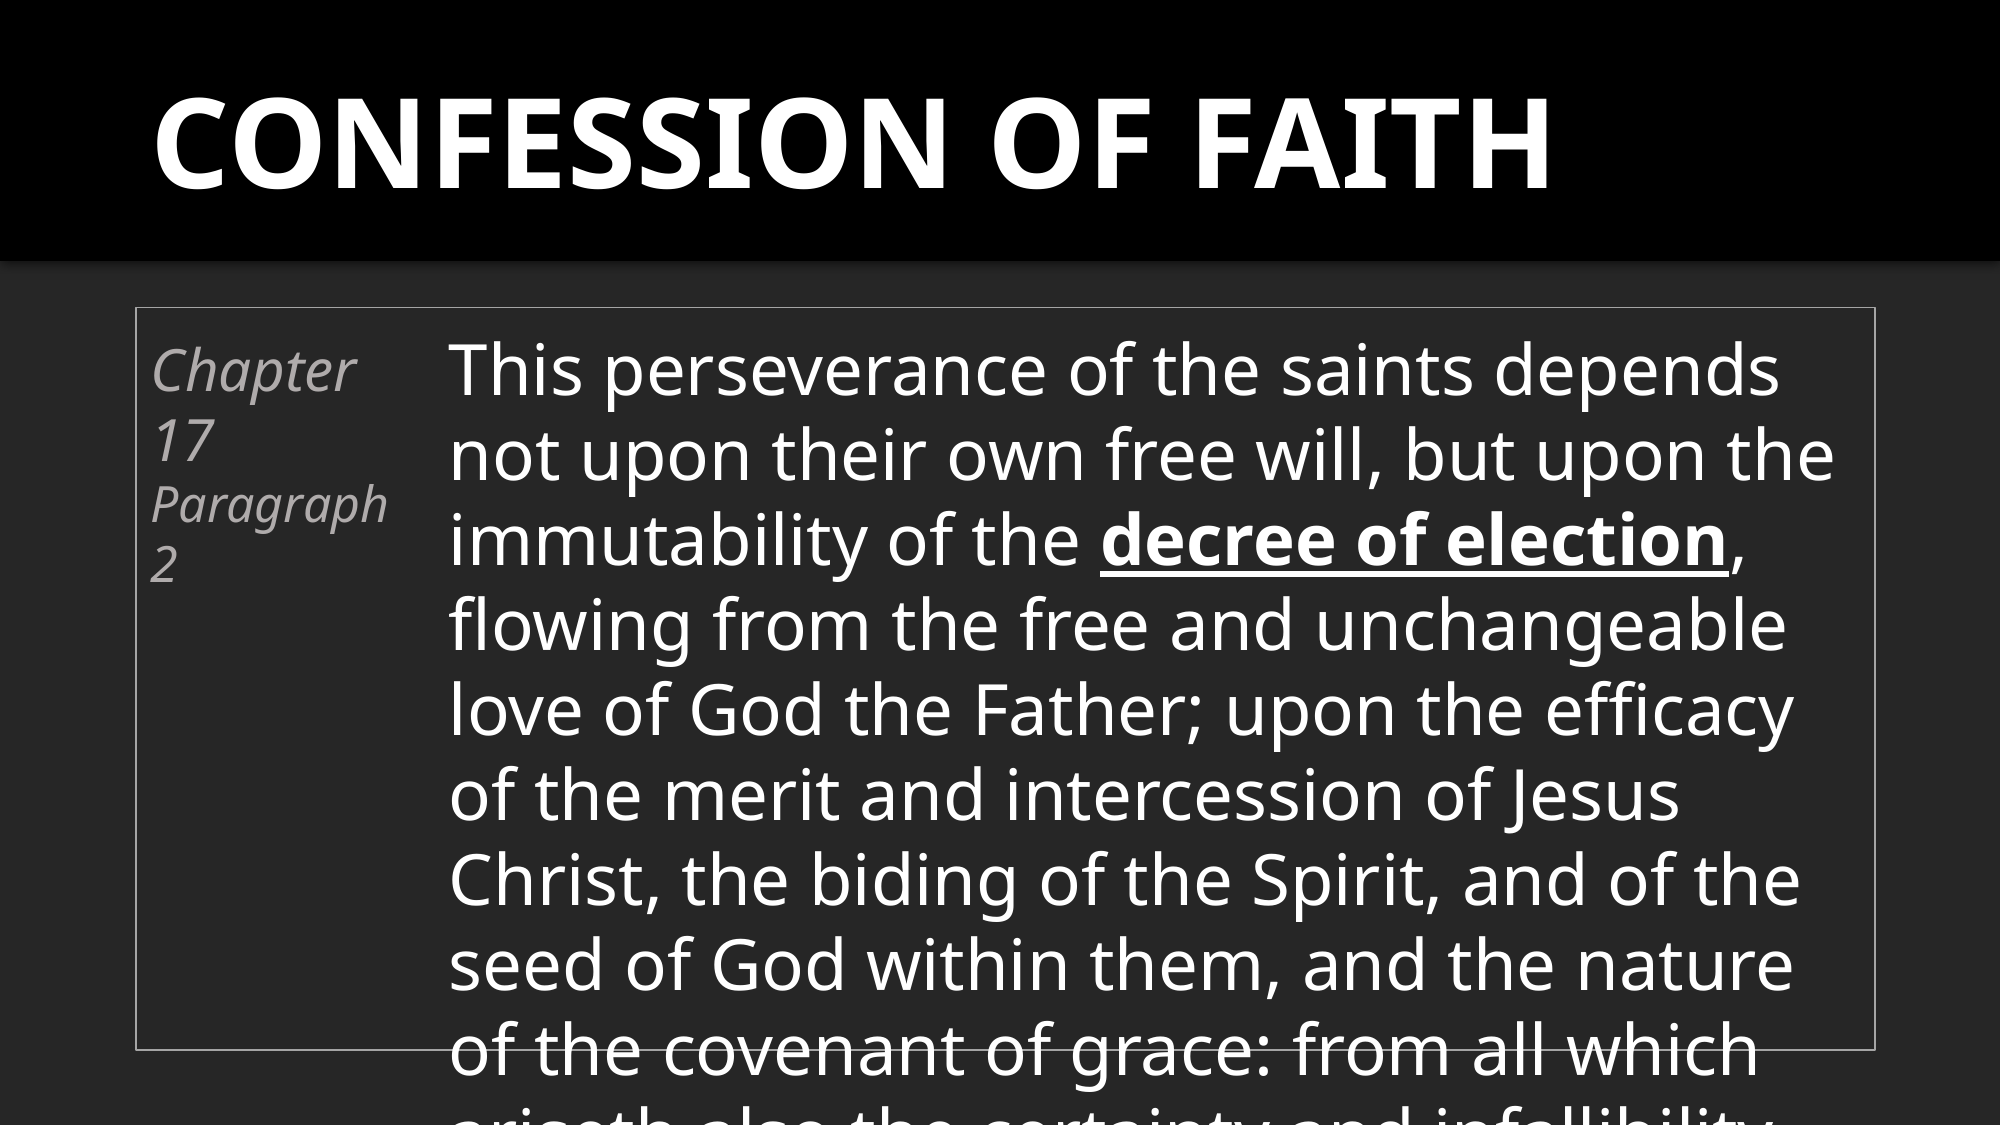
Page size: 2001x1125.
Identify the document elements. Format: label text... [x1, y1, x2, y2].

text_box CONFESSION OF FAITH [136, 56, 1819, 222]
text_box [136, 307, 1875, 1050]
text_box [0, 0, 2000, 261]
text_box This perseverance of the saints depends not upon their own free will, but upon the immutability of the decree of election, flowing from the free and unchangeable love of God the Father; upon the efficacy of the merit and intercession of Jesus Christ, the biding of the Spirit, and of the seed of God within them, and the nature of the covenant of grace: from all which ariseth also the certainty and infallibility thereof. [434, 317, 1864, 1125]
